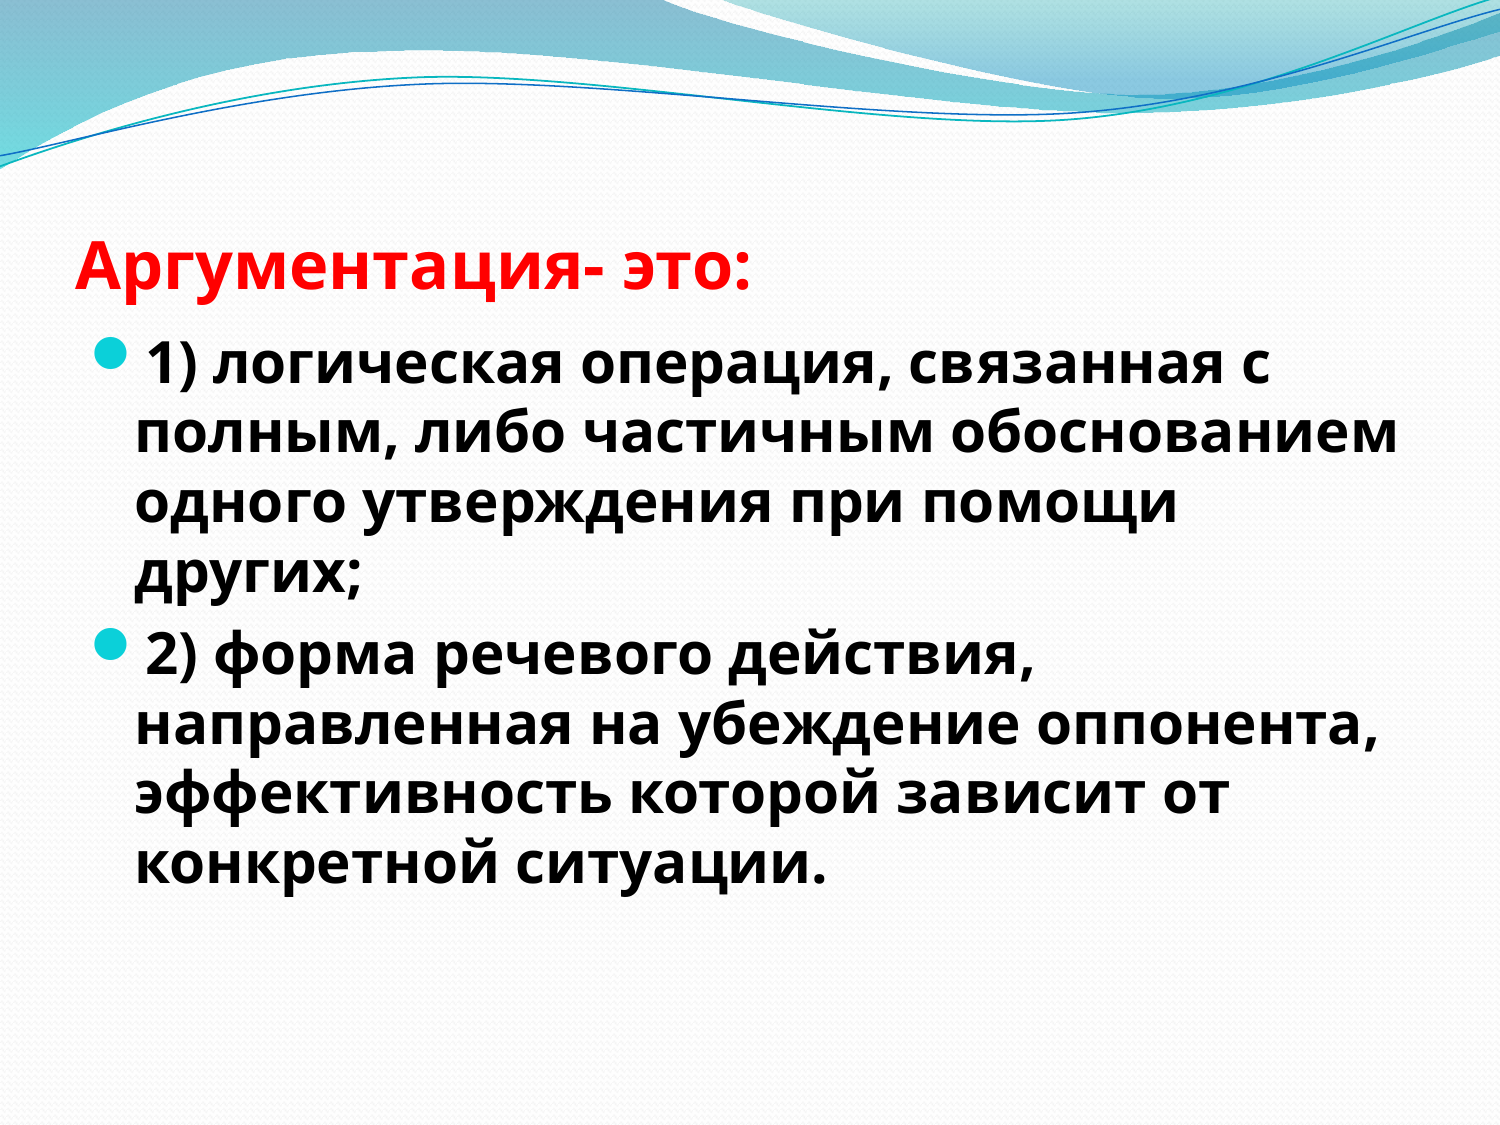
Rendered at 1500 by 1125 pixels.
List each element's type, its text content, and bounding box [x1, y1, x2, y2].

title Аргументация- это: [75, 115, 1425, 303]
list 1) логическая операция, связанная с полным, либо частичным обоснованием одного утверждения при помощи других; 2) форма речевого действия, направленная на убеждение оппонента, эффективность которой зависит от конкретной ситуации. [75, 317, 1425, 1038]
